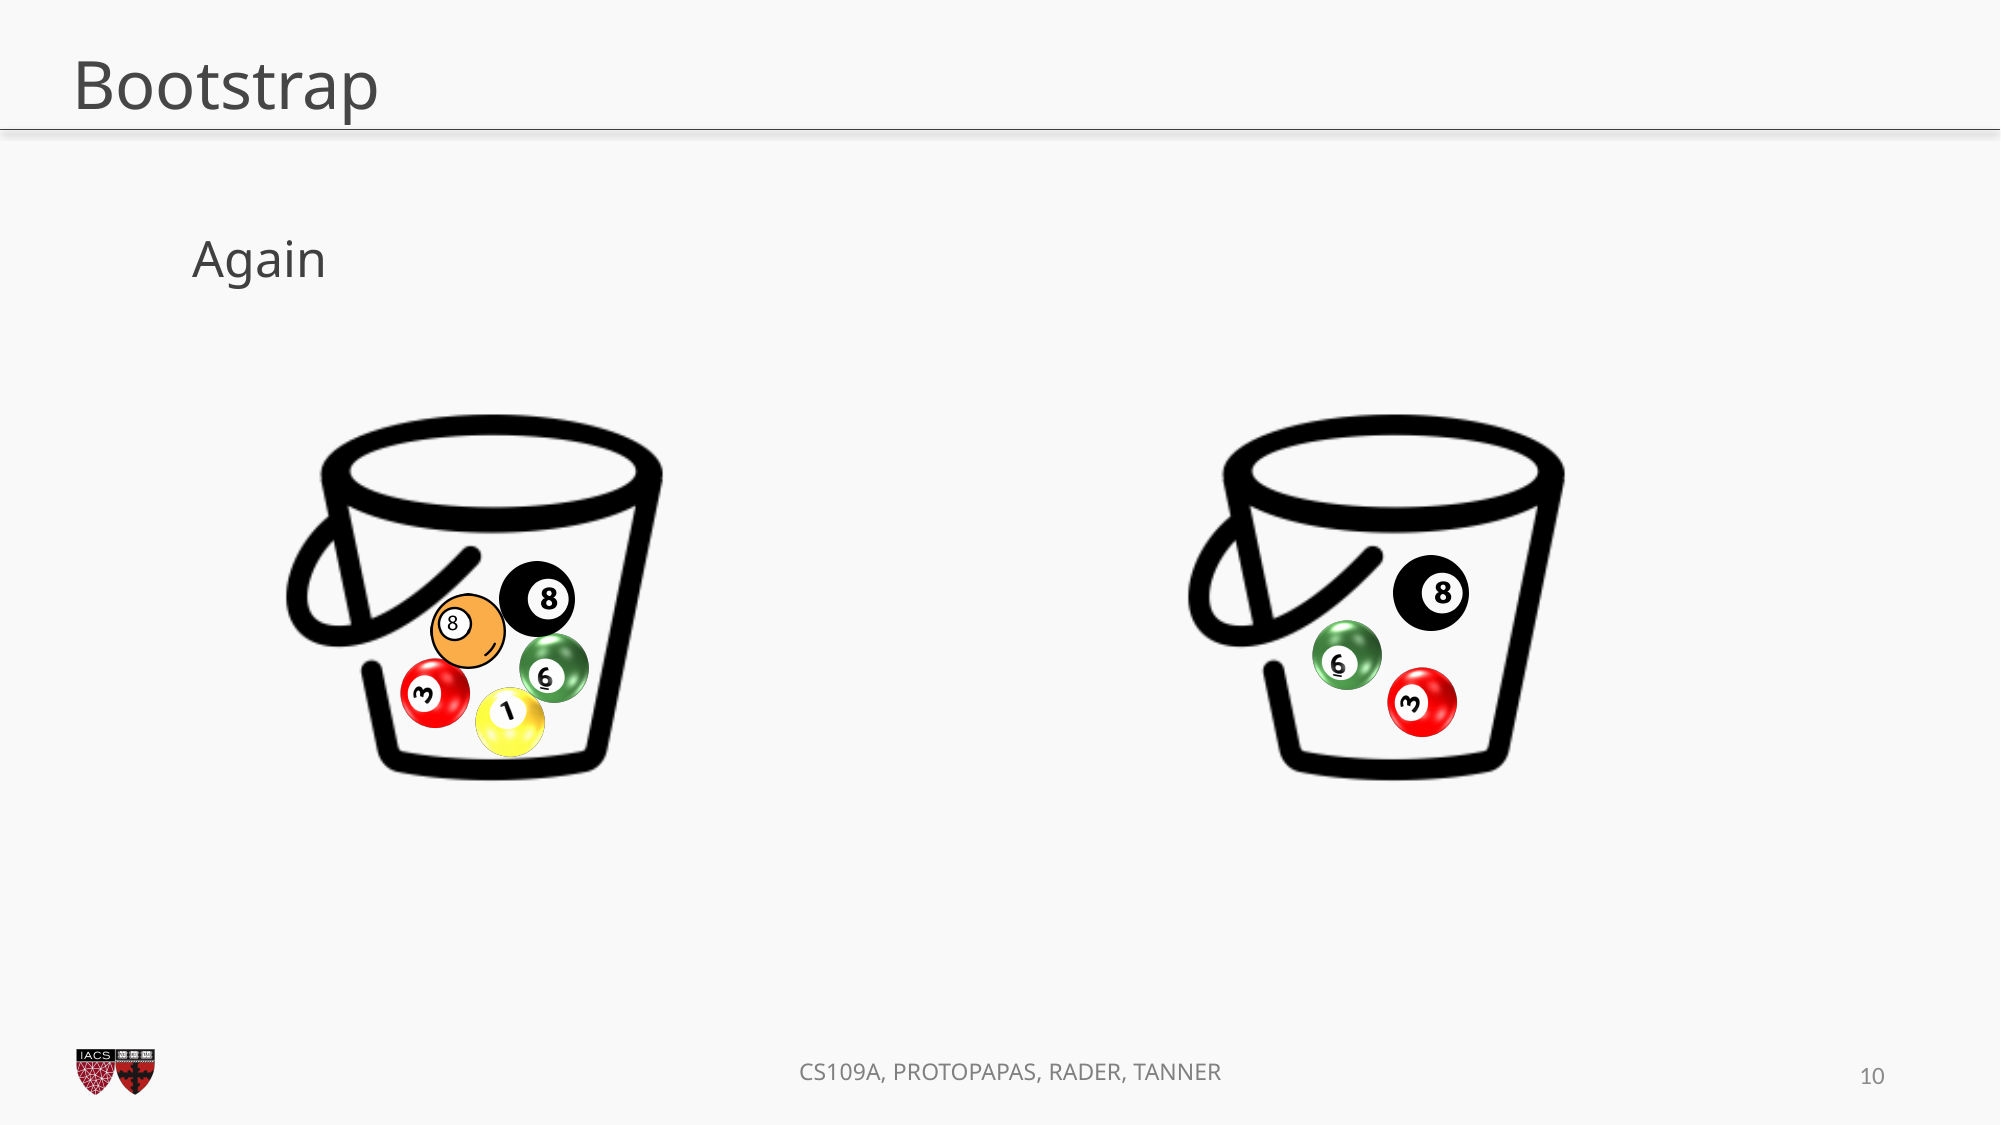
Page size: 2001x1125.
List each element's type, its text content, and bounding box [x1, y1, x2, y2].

picture [1168, 390, 1586, 808]
text_box Again [177, 220, 343, 296]
picture [75, 1049, 155, 1095]
title Bootstrap [57, 35, 1943, 162]
picture [266, 390, 684, 808]
